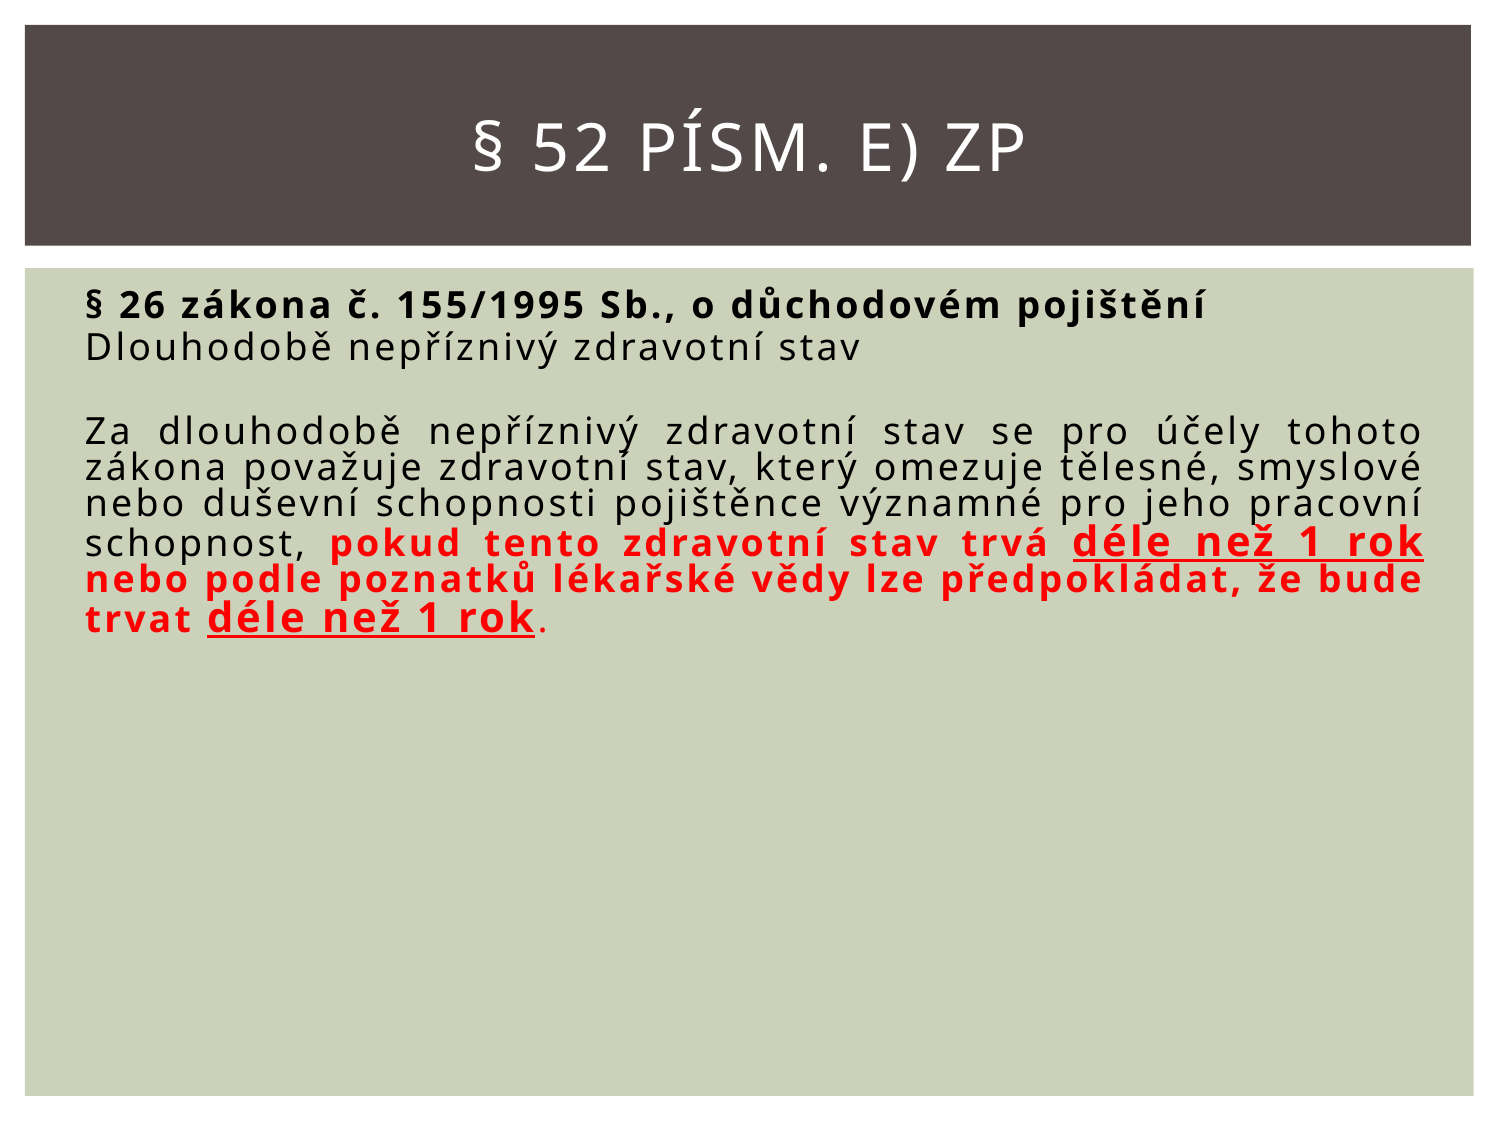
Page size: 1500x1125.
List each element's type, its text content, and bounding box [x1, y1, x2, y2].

list § 26 zákona č. 155/1995 Sb., o důchodovém pojištění Dlouhodobě nepříznivý zdravotní stav Za dlouhodobě nepříznivý zdravotní stav se pro účely tohoto zákona považuje zdravotní stav, který omezuje tělesné, smyslové nebo duševní schopnosti pojištěnce významné pro jeho pracovní schopnost, pokud tento zdravotní stav trvá déle než 1 rok nebo podle poznatků lékařské vědy lze předpokládat, že bude trvat déle než 1 rok. [62, 281, 1442, 1005]
title § 52 písm. E) ZP [62, 58, 1438, 232]
